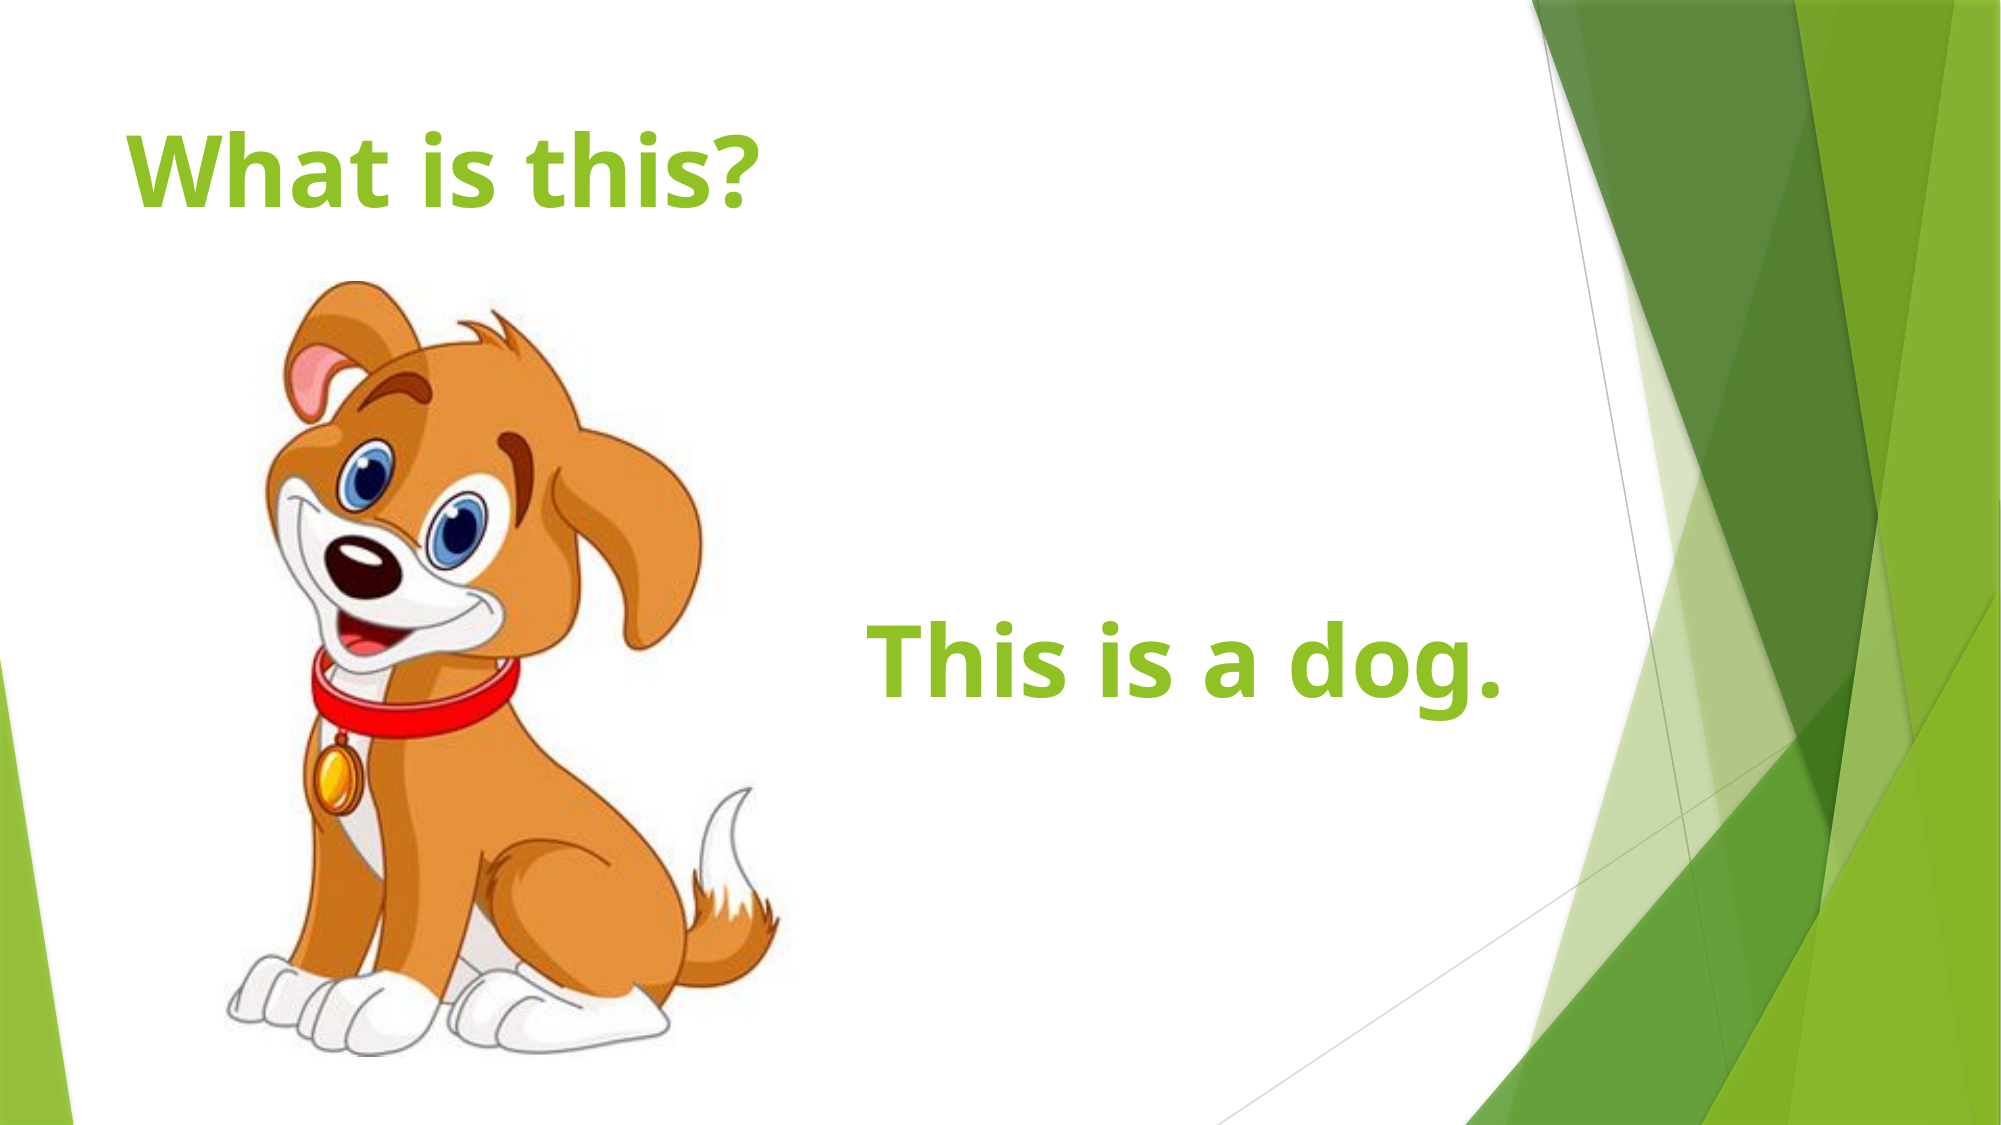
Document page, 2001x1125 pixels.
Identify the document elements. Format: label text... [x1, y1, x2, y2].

text_box This is a dog. [822, 590, 1891, 807]
title What is this? [111, 99, 1522, 317]
picture [190, 280, 817, 1057]
